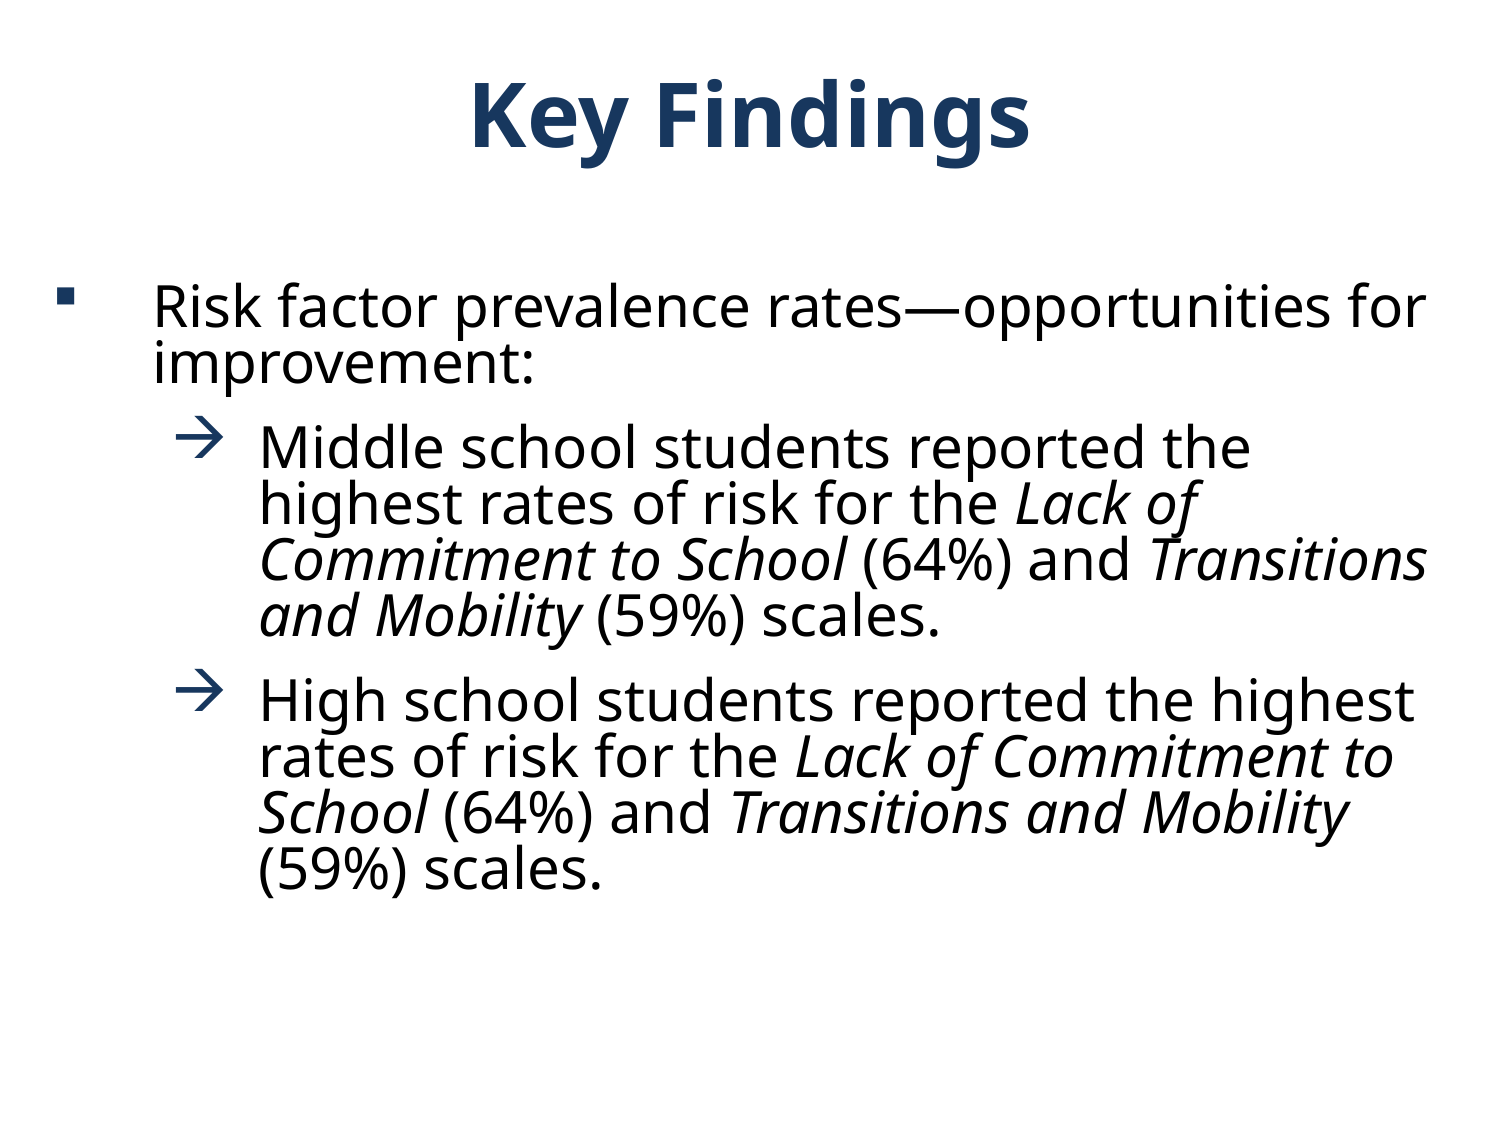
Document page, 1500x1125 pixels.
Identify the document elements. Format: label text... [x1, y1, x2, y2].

text_box Risk factor prevalence rates—opportunities for improvement: Middle school students reported the highest rates of risk for the Lack of Commitment to School (64%) and Transitions and Mobility (59%) scales. High school students reported the highest rates of risk for the Lack of Commitment to School (64%) and Transitions and Mobility (59%) scales. [37, 275, 1463, 1075]
text_box Key Findings [37, 62, 1463, 174]
